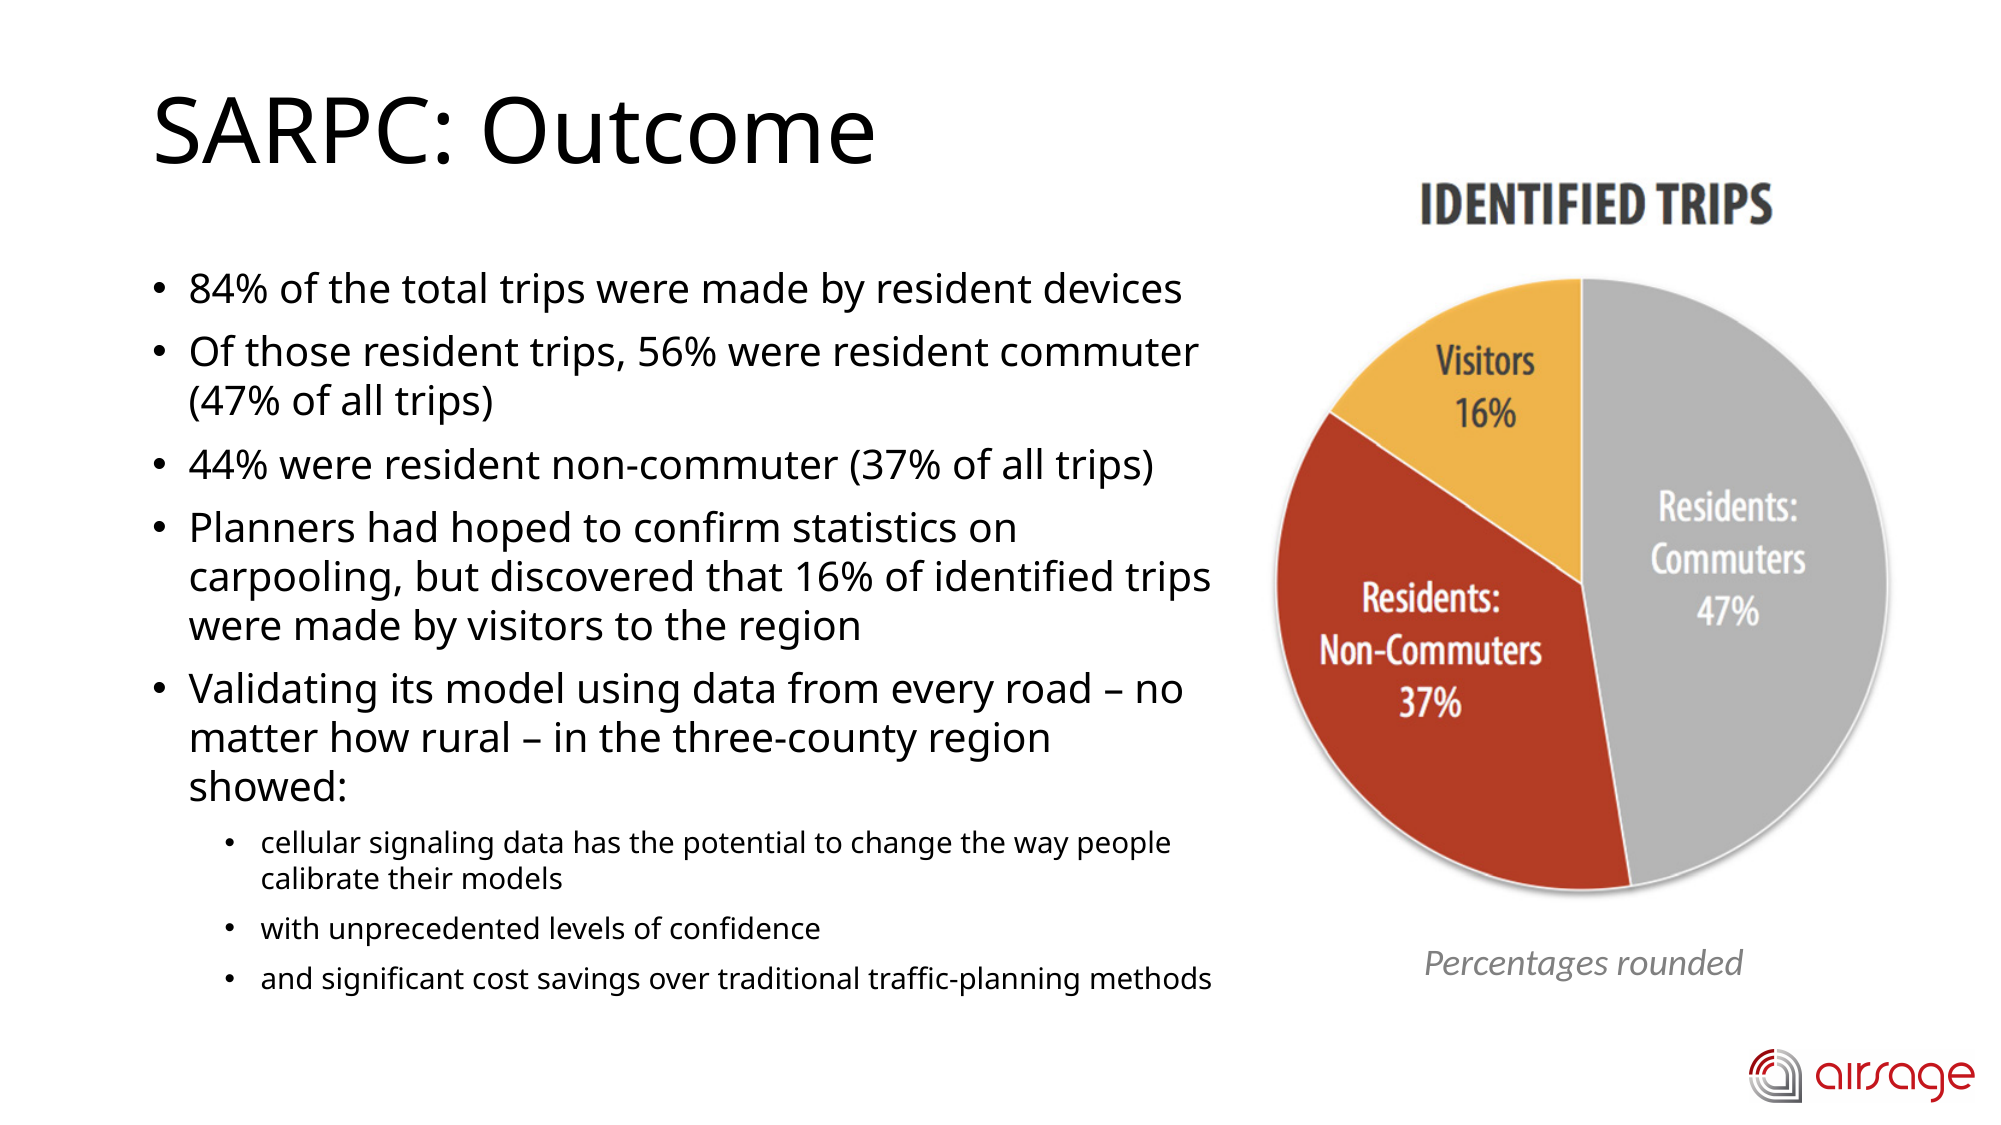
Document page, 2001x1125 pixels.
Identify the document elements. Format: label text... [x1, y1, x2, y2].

list 84% of the total trips were made by resident devices Of those resident trips, 56% were resident commuter (47% of all trips) 44% were resident non-commuter (37% of all trips) Planners had hoped to confirm statistics on carpooling, but discovered that 16% of identified trips were made by visitors to the region Validating its model using data from every road – no matter how rural – in the three-county region showed: cellular signaling data has the potential to change the way people calibrate their models with unprecedented levels of confidence and significant cost savings over traditional traffic-planning methods [137, 255, 1234, 1041]
title SARPC: Outcome [137, 59, 1863, 208]
picture [1749, 1049, 1975, 1103]
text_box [1233, 168, 1934, 992]
